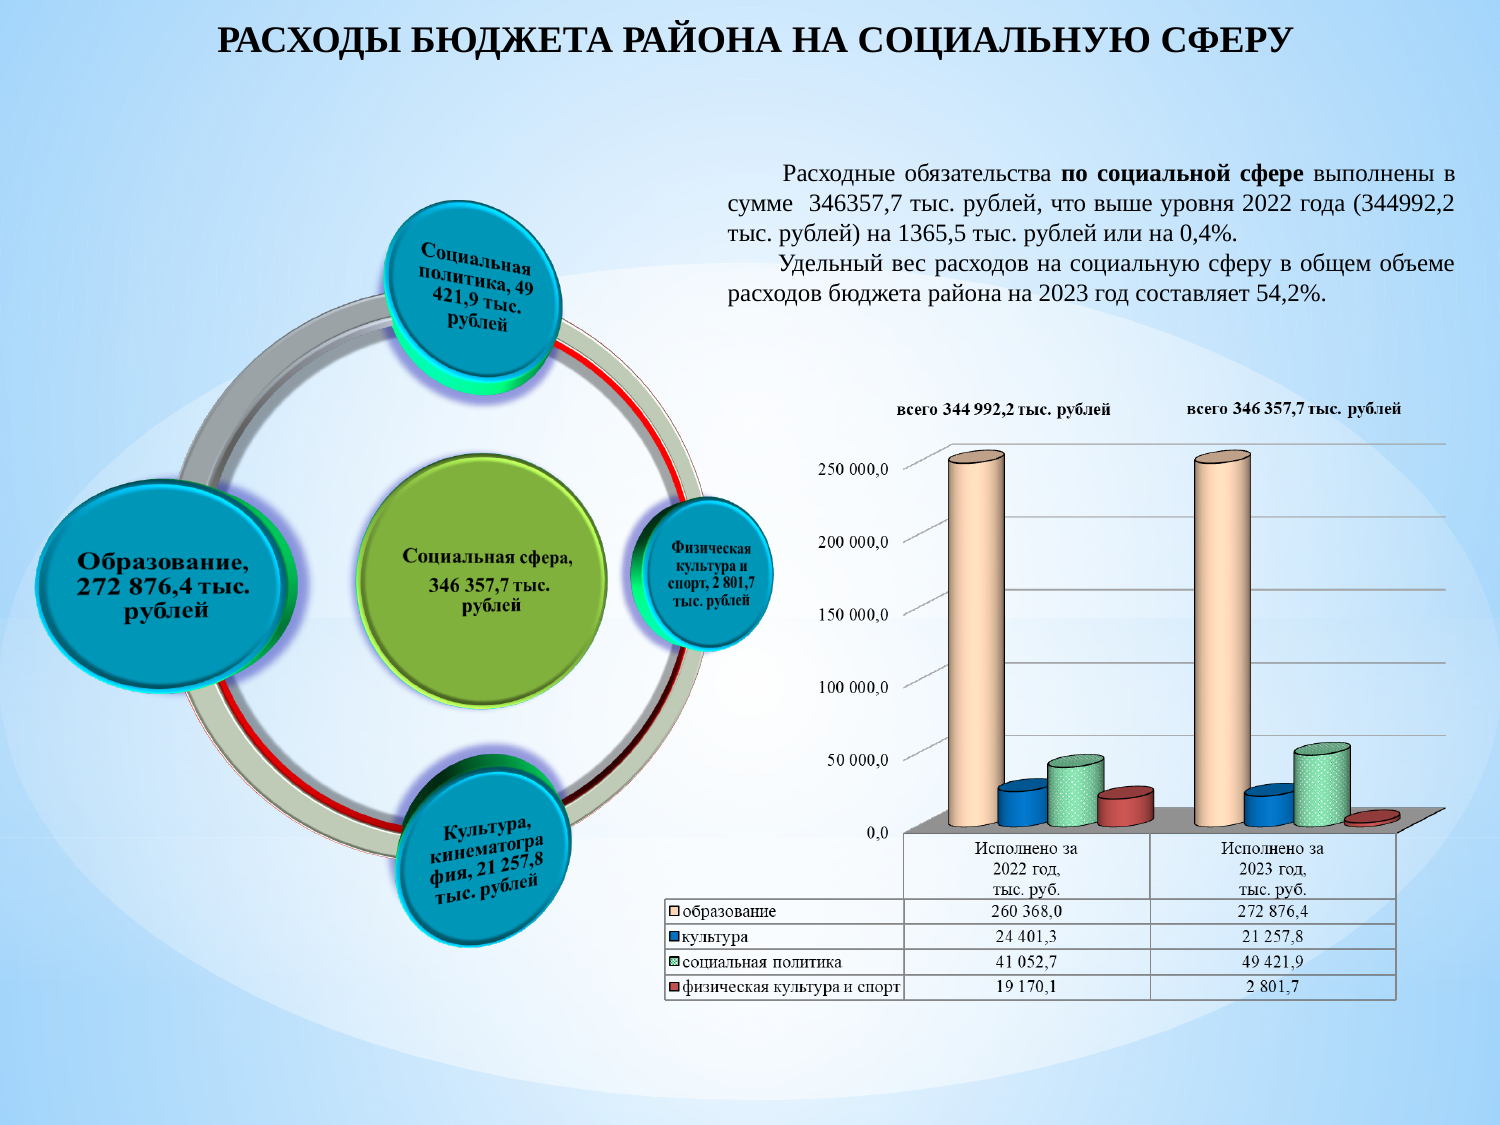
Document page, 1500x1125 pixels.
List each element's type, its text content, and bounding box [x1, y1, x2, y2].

picture [29, 184, 1481, 1036]
text_box РАСХОДЫ БЮДЖЕТА РАЙОНА НА СОЦИАЛЬНУЮ СФЕРУ [76, 7, 1436, 67]
text_box Расходные обязательства по социальной сфере выполнены в сумме 346357,7 тыс. рублей, что выше уровня 2022 года (344992,2 тыс. рублей) на 1365,5 тыс. рублей или на 0,4%. Удельный вес расходов на социальную сферу в общем объеме расходов бюджета района на 2023 год составляет 54,2%. [712, 149, 1471, 314]
